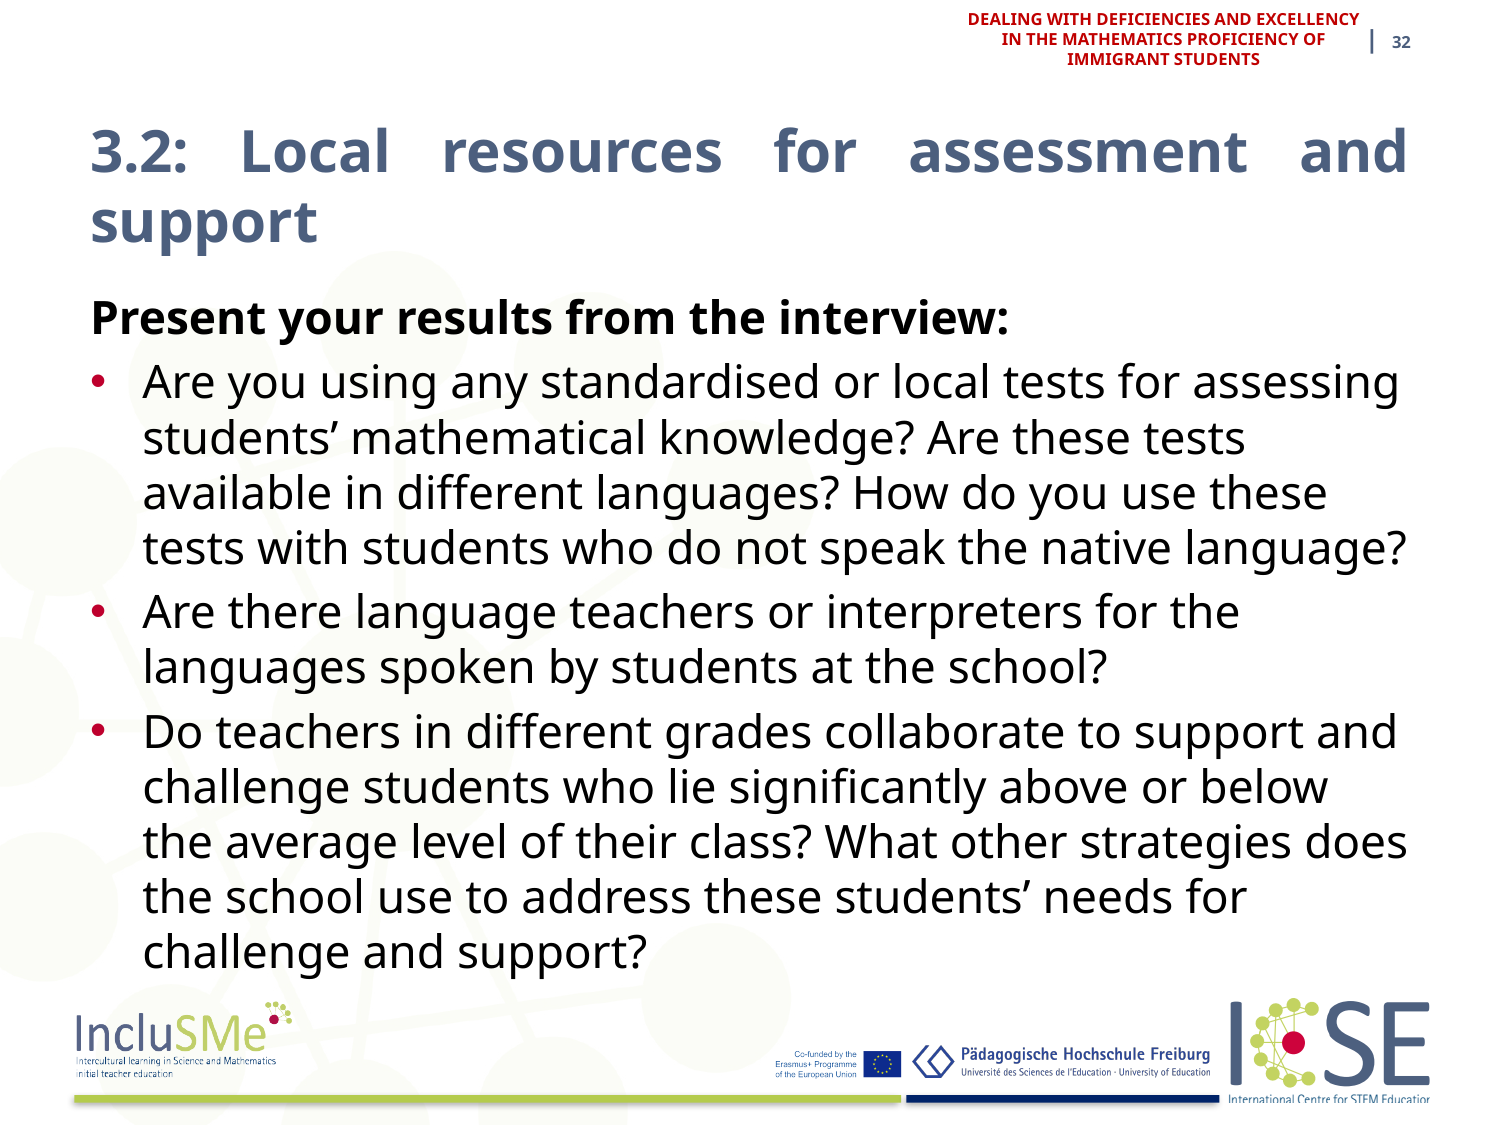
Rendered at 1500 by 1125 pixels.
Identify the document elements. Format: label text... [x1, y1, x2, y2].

list Present your results from the interview: Are you using any standardised or local tests for assessing students’ mathematical knowledge? Are these tests available in different languages? How do you use these tests with students who do not speak the native language? Are there language teachers or interpreters for the languages spoken by students at the school? Do teachers in different grades collaborate to support and challenge students who lie significantly above or below the average level of their class? What other strategies does the school use to address these students’ needs for challenge and support? [75, 281, 1425, 997]
slide_number | 32 [1329, 9, 1427, 69]
title 3.2: Local resources for assessment and support [75, 131, 1425, 238]
picture [74, 1000, 293, 1084]
picture [912, 1045, 1210, 1078]
footer DEALING WITH DEFICIENCIES AND EXCELLENCY IN THE MATHEMATICS PROFICIENCY OF IMMIGRANT STUDENTS [946, 9, 1329, 69]
picture [773, 1049, 902, 1080]
